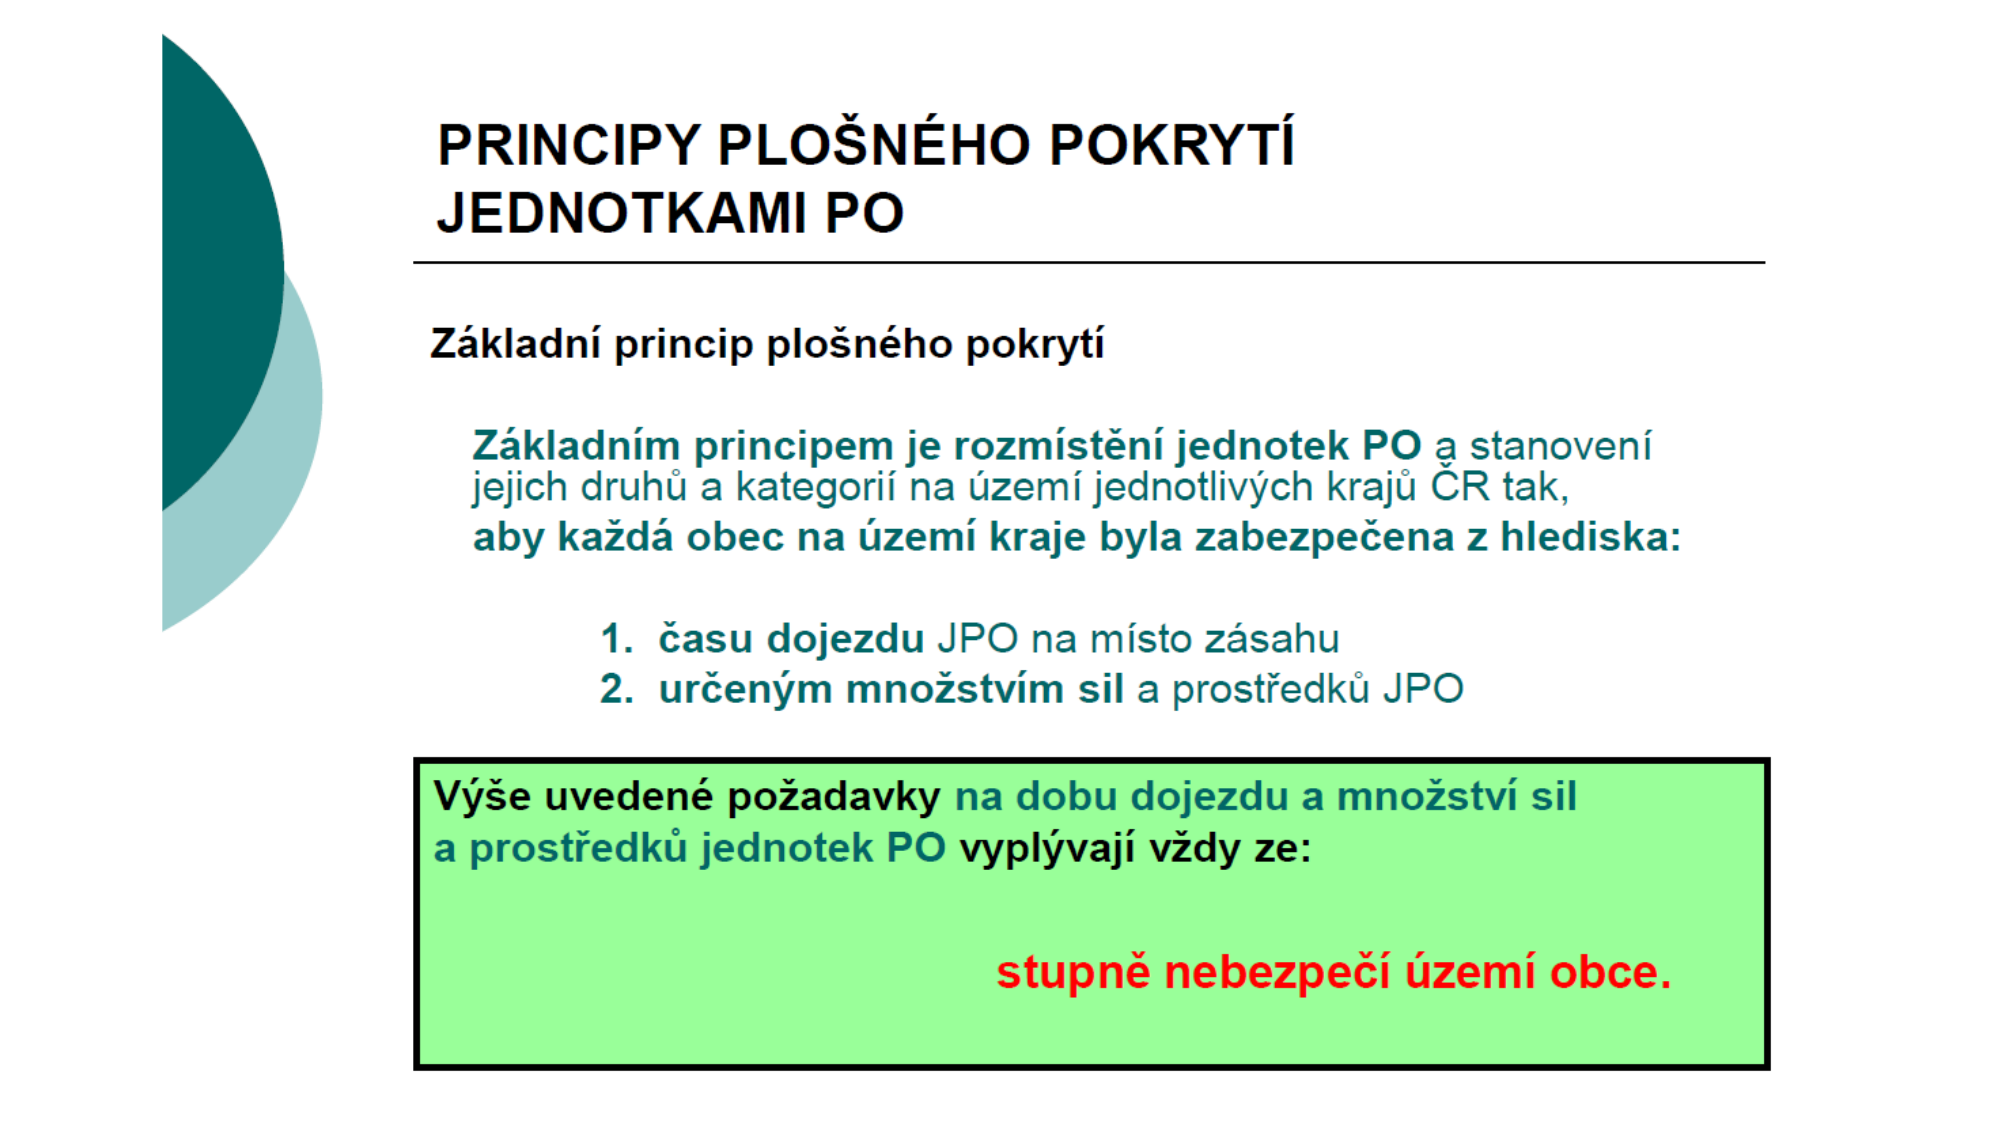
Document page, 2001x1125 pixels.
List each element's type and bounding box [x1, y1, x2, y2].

picture [162, 25, 1838, 1084]
